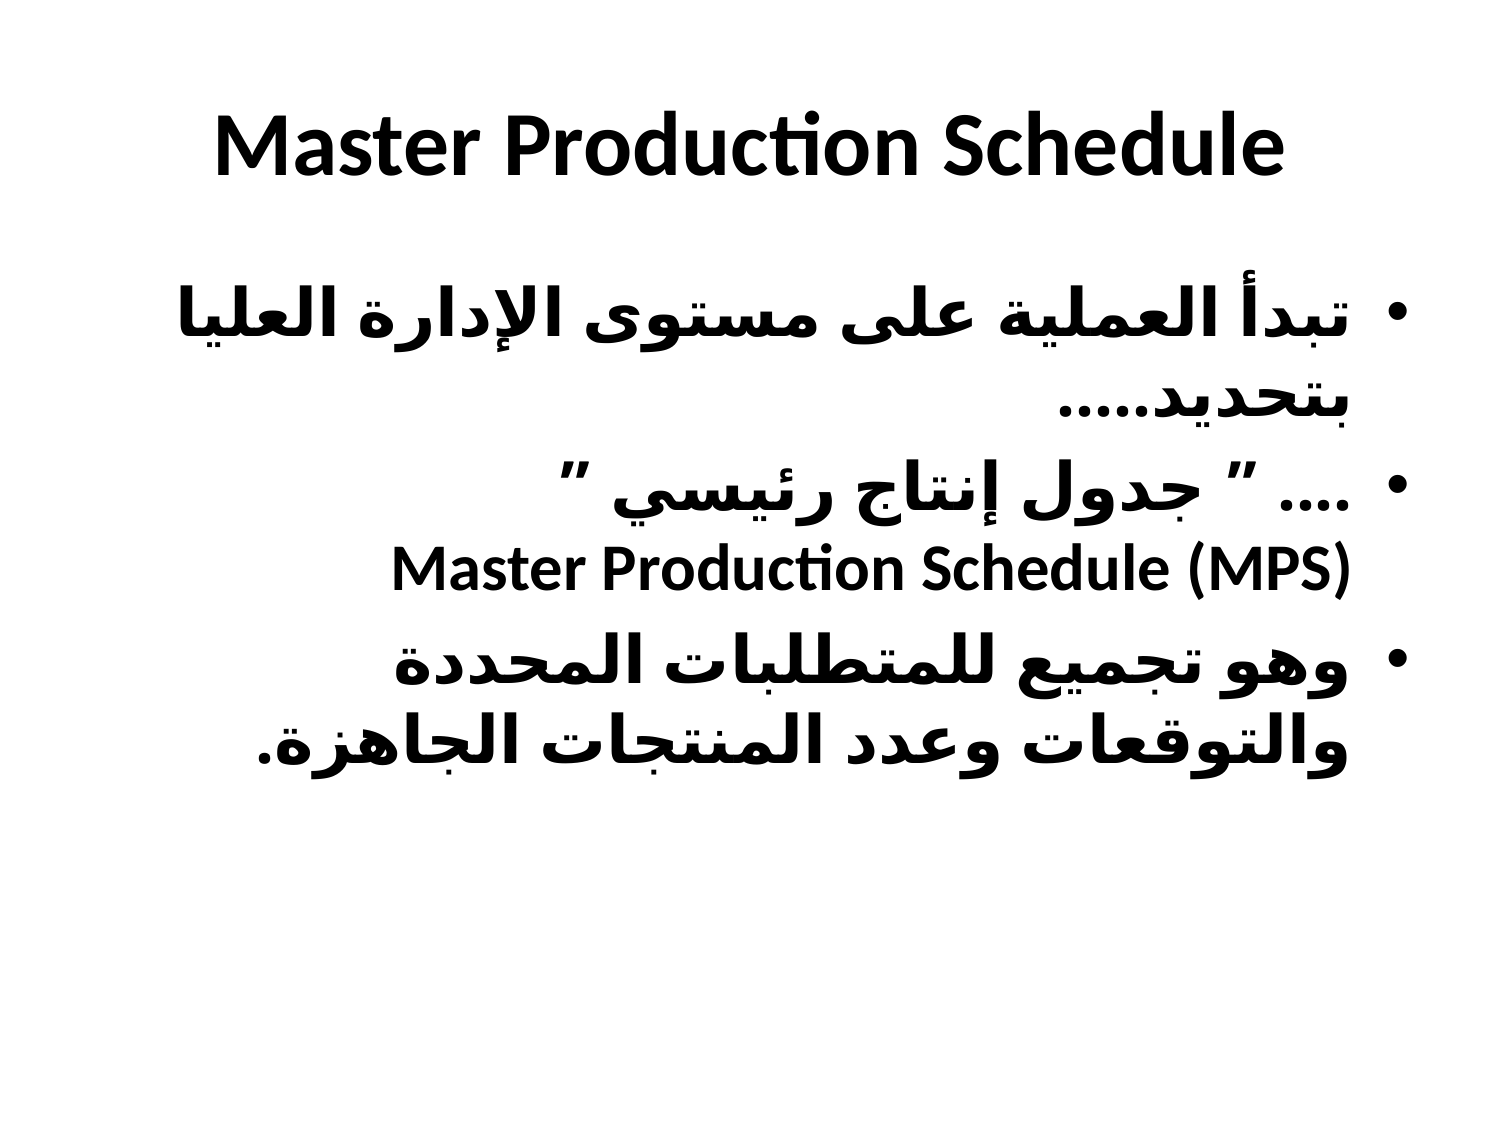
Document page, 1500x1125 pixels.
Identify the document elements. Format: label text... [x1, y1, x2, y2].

list تبدأ العملية على مستوى الإدارة العليا بتحديد..... .... ” جدول إنتاج رئيسي ” Master Production Schedule (MPS) وهو تجميع للمتطلبات المحددة والتوقعات وعدد المنتجات الجاهزة. [75, 262, 1425, 1005]
title Master Production Schedule [75, 45, 1425, 233]
